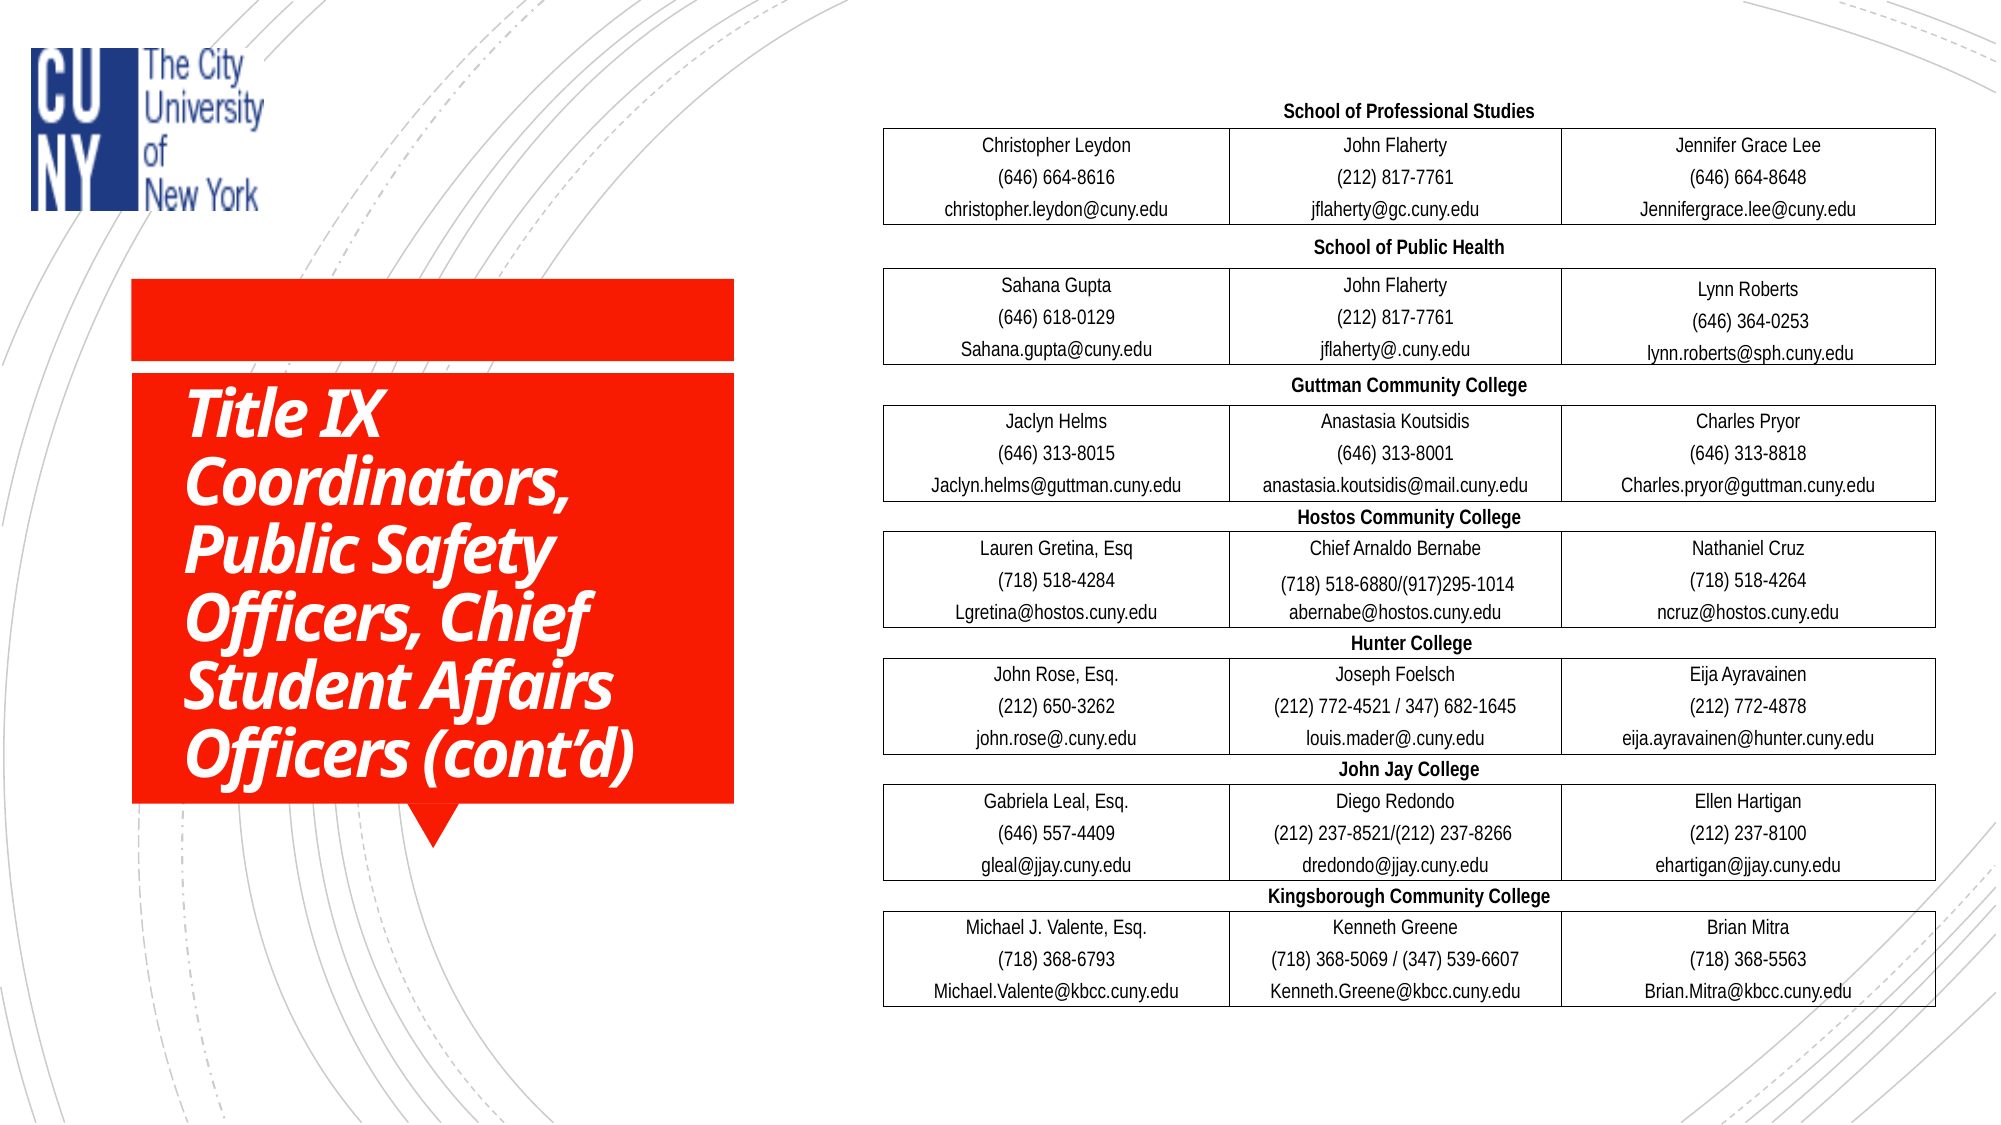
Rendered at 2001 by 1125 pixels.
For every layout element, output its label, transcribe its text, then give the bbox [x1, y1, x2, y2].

table_cell Diego Redondo [1230, 785, 1561, 817]
table_cell eija.ayravainen@hunter.cuny.edu [1562, 722, 1935, 754]
table_cell Christopher Leydon [884, 129, 1229, 161]
table_cell Sahana Gupta [884, 269, 1229, 301]
table_cell (212) 817-7761 [1230, 161, 1561, 193]
table_cell (718) 368-5069 / (347) 539-6607 [1230, 943, 1561, 975]
table_cell Charles.pryor@guttman.cuny.edu [1562, 469, 1935, 501]
table_cell Lauren Gretina, Esq [884, 532, 1229, 564]
table_cell John Jay College [884, 755, 1935, 784]
table_cell Joseph Foelsch [1230, 659, 1561, 690]
table_cell anastasia.koutsidis@mail.cuny.edu [1230, 469, 1561, 501]
table_cell Brian.Mitra@kbcc.cuny.edu [1562, 975, 1935, 1006]
table_cell (212) 237-8100 [1562, 817, 1935, 849]
table_cell (212) 772-4521 / 347) 682-1645 [1230, 690, 1561, 722]
table_cell Lynn Roberts [1562, 269, 1935, 301]
table_cell Nathaniel Cruz [1562, 532, 1935, 564]
table_cell John Flaherty [1230, 269, 1561, 301]
table_cell John Flaherty [1230, 129, 1561, 161]
table_cell Ellen Hartigan [1562, 785, 1935, 817]
table_cell dredondo@jjay.cuny.edu [1230, 849, 1561, 880]
table_cell Brian Mitra [1562, 912, 1935, 943]
table_cell Sahana.gupta@cuny.edu [884, 333, 1229, 364]
table_cell Eija Ayravainen [1562, 659, 1935, 690]
table_cell Anastasia Koutsidis [1230, 406, 1561, 437]
table_cell lynn.roberts@sph.cuny.edu [1562, 333, 1935, 364]
table_cell (718) 518-6880/(917)295-1014 [1230, 564, 1561, 596]
table_cell Charles Pryor [1562, 406, 1935, 437]
table_cell (646) 313-8015 [884, 437, 1229, 469]
table_cell Guttman Community College [884, 365, 1935, 405]
table_cell (212) 817-7761 [1230, 301, 1561, 333]
table_cell Gabriela Leal, Esq. [884, 785, 1229, 817]
table_cell Chief Arnaldo Bernabe [1230, 532, 1561, 564]
table_cell (718) 368-6793 [884, 943, 1229, 975]
table_cell (212) 237-8521/(212) 237-8266 [1230, 817, 1561, 849]
table_cell jflaherty@gc.cuny.edu [1230, 193, 1561, 224]
table_cell louis.mader@.cuny.edu [1230, 722, 1561, 754]
table_cell Jaclyn.helms@guttman.cuny.edu [884, 469, 1229, 501]
table_cell christopher.leydon@cuny.edu [884, 193, 1229, 224]
table_cell (212) 772-4878 [1562, 690, 1935, 722]
table_cell Kenneth Greene [1230, 912, 1561, 943]
table_cell gleal@jjay.cuny.edu [884, 849, 1229, 880]
table_cell (718) 518-4264 [1562, 564, 1935, 596]
table_cell Kenneth.Greene@kbcc.cuny.edu [1230, 975, 1561, 1006]
table_cell (646) 364-0253 [1562, 301, 1935, 333]
table_cell (646) 313-8001 [1230, 437, 1561, 469]
table_cell School of Public Health [884, 225, 1935, 268]
table_cell (718) 368-5563 [1562, 943, 1935, 975]
table_cell jflaherty@.cuny.edu [1230, 333, 1561, 364]
table_cell Michael.Valente@kbcc.cuny.edu [884, 975, 1229, 1006]
picture [30, 47, 264, 211]
table_cell Lgretina@hostos.cuny.edu [884, 596, 1229, 627]
table_cell abernabe@hostos.cuny.edu [1230, 596, 1561, 627]
table_cell (646) 557-4409 [884, 817, 1229, 849]
table_cell (718) 518-4284 [884, 564, 1229, 596]
table_cell Kingsborough Community College [884, 881, 1935, 911]
table_cell ehartigan@jjay.cuny.edu [1562, 849, 1935, 880]
table_cell Jennifer Grace Lee [1562, 129, 1935, 161]
title Title IX Coordinators, Public Safety Officers, Chief Student Affairs Officers (cont’d) [145, 385, 721, 789]
table_cell John Rose, Esq. [884, 659, 1229, 690]
table_cell (212) 650-3262 [884, 690, 1229, 722]
table_cell (646) 313-8818 [1562, 437, 1935, 469]
table_cell (646) 664-8616 [884, 161, 1229, 193]
table_cell Jennifergrace.lee@cuny.edu [1562, 193, 1935, 224]
table_cell Hostos Community College [884, 502, 1935, 531]
table_cell john.rose@.cuny.edu [884, 722, 1229, 754]
table_cell ncruz@hostos.cuny.edu [1562, 596, 1935, 627]
table_cell (646) 618-0129 [884, 301, 1229, 333]
table_cell Jaclyn Helms [884, 406, 1229, 437]
table_cell (646) 664-8648 [1562, 161, 1935, 193]
table_cell Hunter College [884, 628, 1935, 658]
table_header School of Professional Studies [884, 93, 1935, 128]
table_cell Michael J. Valente, Esq. [884, 912, 1229, 943]
